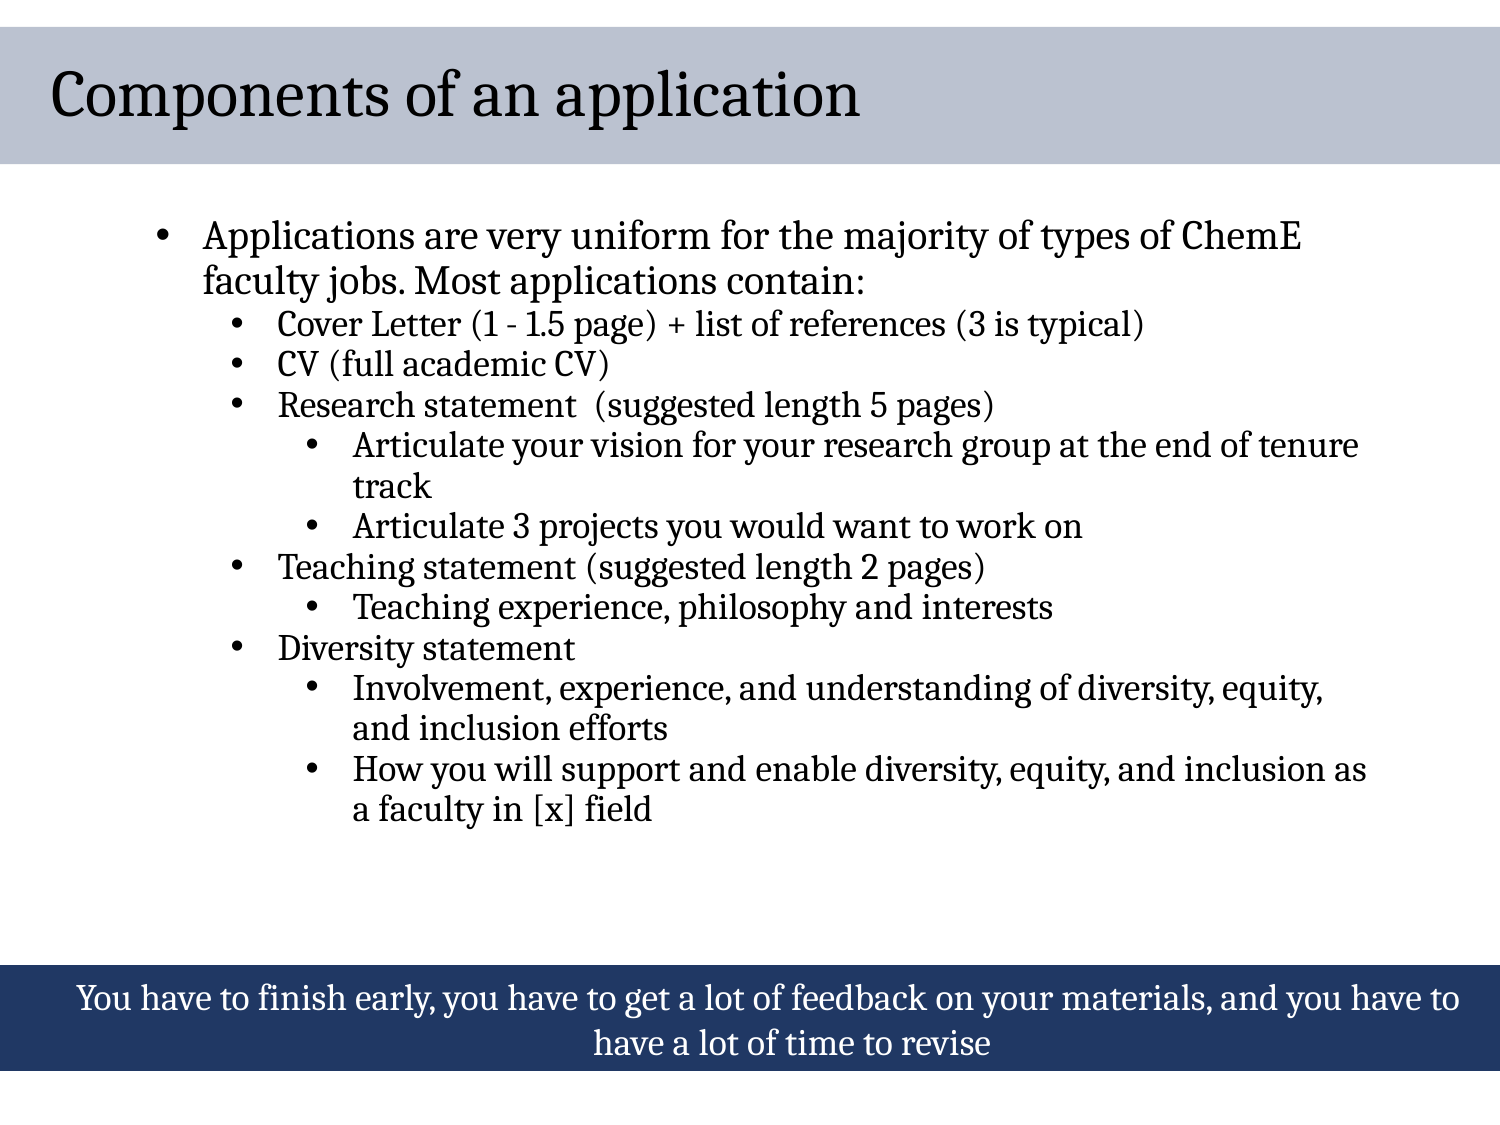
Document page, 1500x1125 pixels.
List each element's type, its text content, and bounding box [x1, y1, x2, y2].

text_box You have to finish early, you have to get a lot of feedback on your materials, and you have to have a lot of time to revise [0, 965, 1500, 1071]
list Applications are very uniform for the majority of types of ChemE faculty jobs. Most applications contain: Cover Letter (1 - 1.5 page) + list of references (3 is typical) CV (full academic CV) Research statement (suggested length 5 pages) Articulate your vision for your research group at the end of tenure track Articulate 3 projects you would want to work on Teaching statement (suggested length 2 pages) Teaching experience, philosophy and interests Diversity statement Involvement, experience, and understanding of diversity, equity, and inclusion efforts How you will support and enable diversity, equity, and inclusion as a faculty in [x] field [103, 206, 1397, 953]
title Components of an application [36, 27, 1500, 163]
